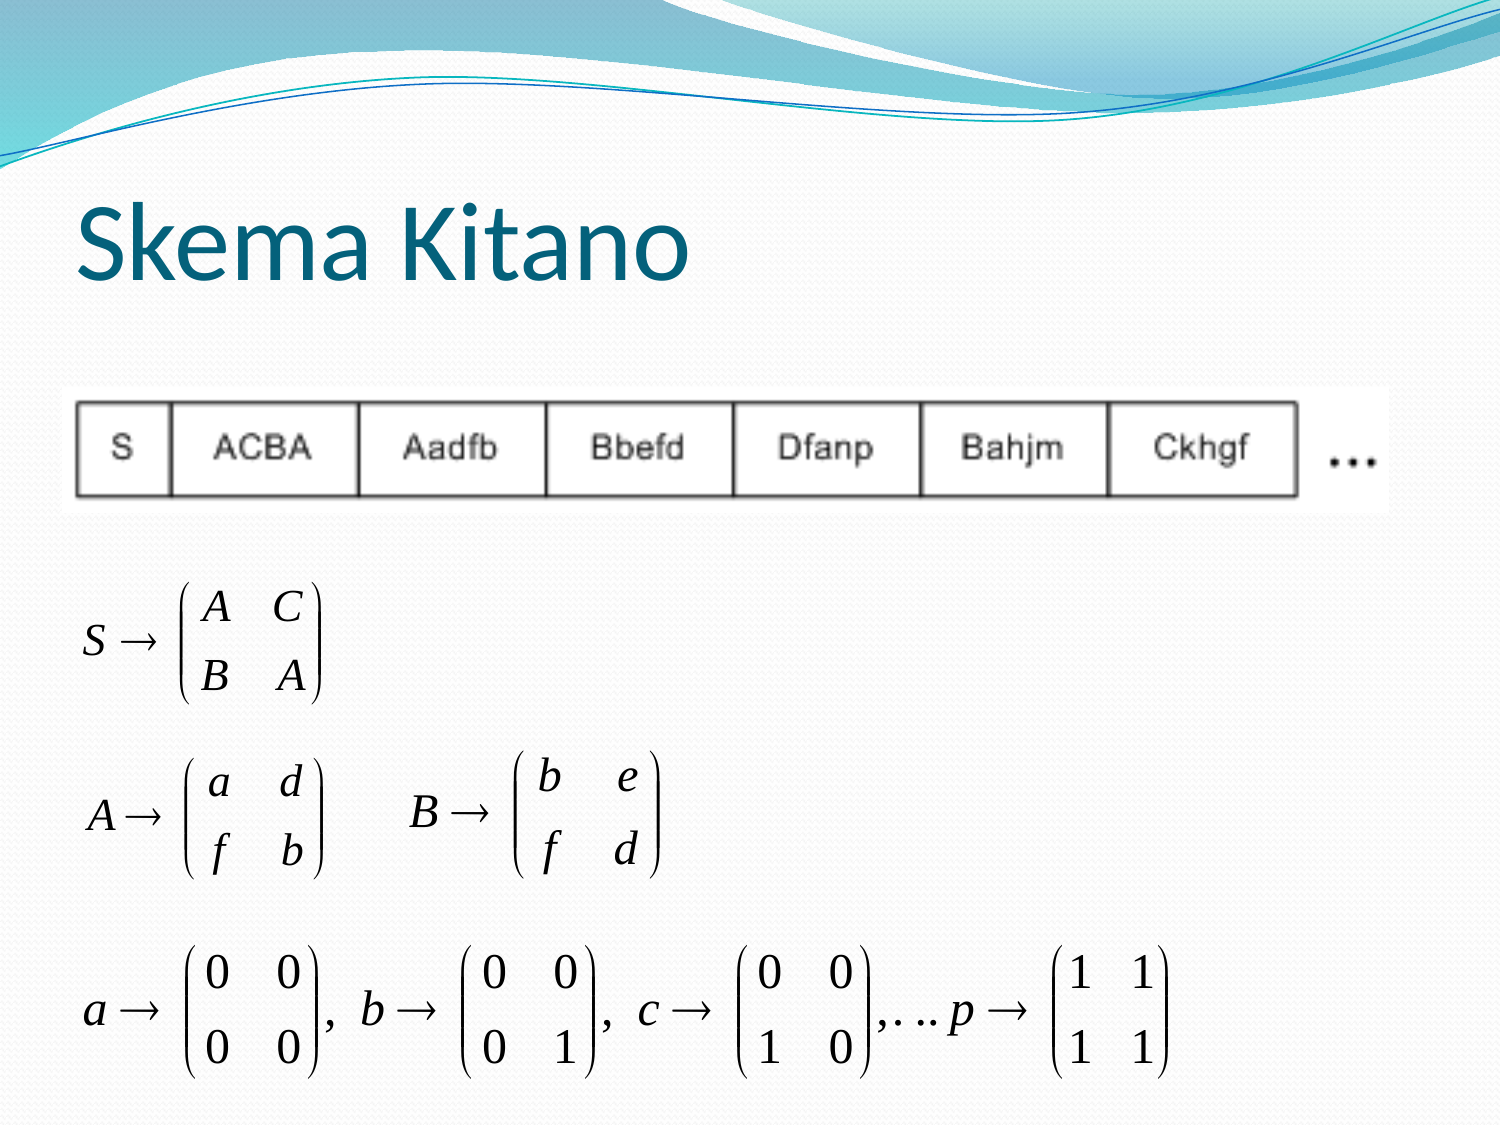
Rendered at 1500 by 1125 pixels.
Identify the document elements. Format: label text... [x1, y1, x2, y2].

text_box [74, 574, 336, 713]
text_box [399, 742, 676, 888]
picture [62, 387, 1390, 513]
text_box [74, 937, 1185, 1088]
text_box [76, 749, 338, 888]
title Skema Kitano [74, 115, 1426, 304]
